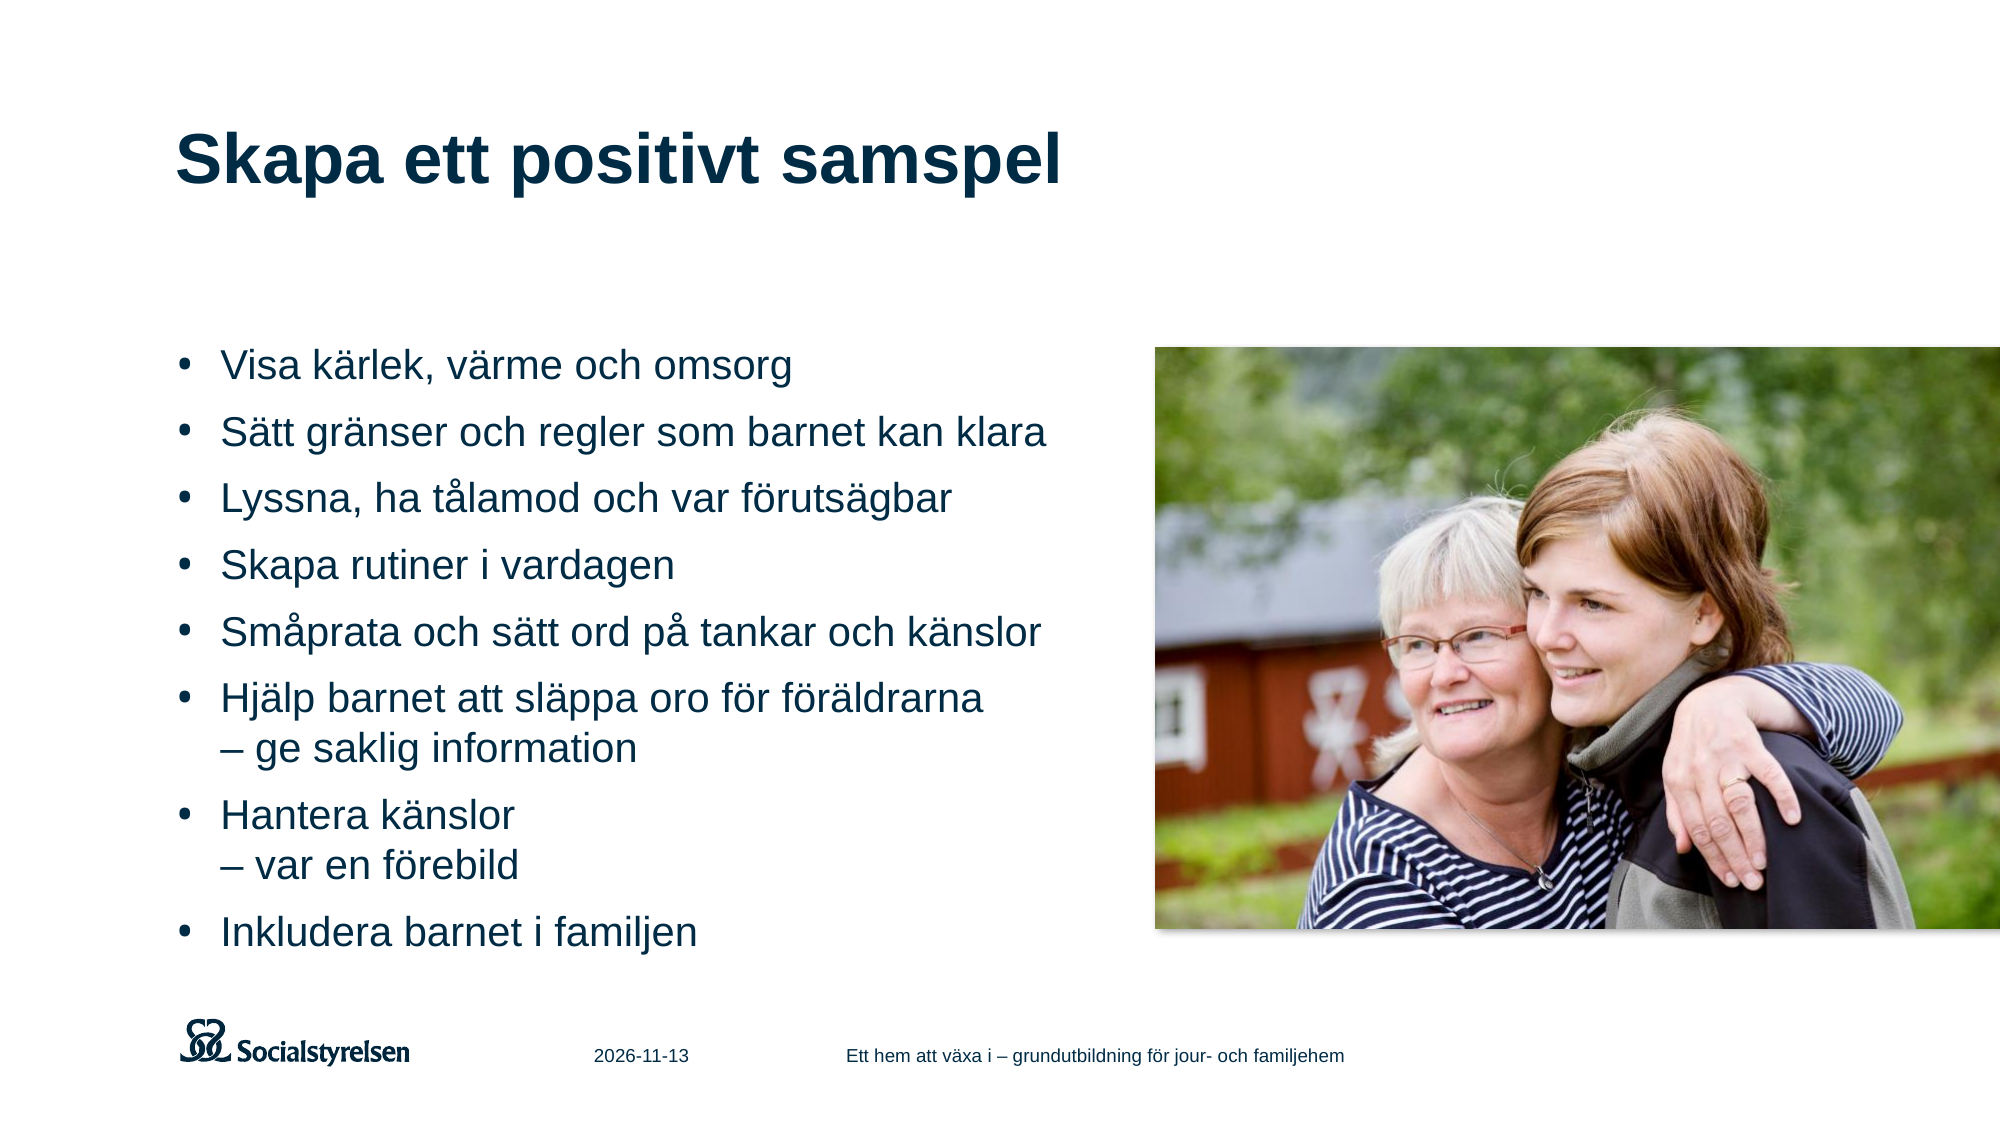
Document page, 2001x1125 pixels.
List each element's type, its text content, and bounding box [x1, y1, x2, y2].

title Skapa ett positivt samspel [175, 112, 1697, 326]
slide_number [594, 1032, 846, 1077]
footer Ett hem att växa i – grundutbildning för jour- och familjehem [846, 1032, 1480, 1077]
list Visa kärlek, värme och omsorg Sätt gränser och regler som barnet kan klara Lyssna, ha tålamod och var förutsägbar Skapa rutiner i vardagen Småprata och sätt ord på tankar och känslor Hjälp barnet att släppa oro för föräldrarna – ge saklig information Hantera känslor – var en förebild Inkludera barnet i familjen [175, 337, 1179, 947]
picture [1155, 347, 2000, 930]
